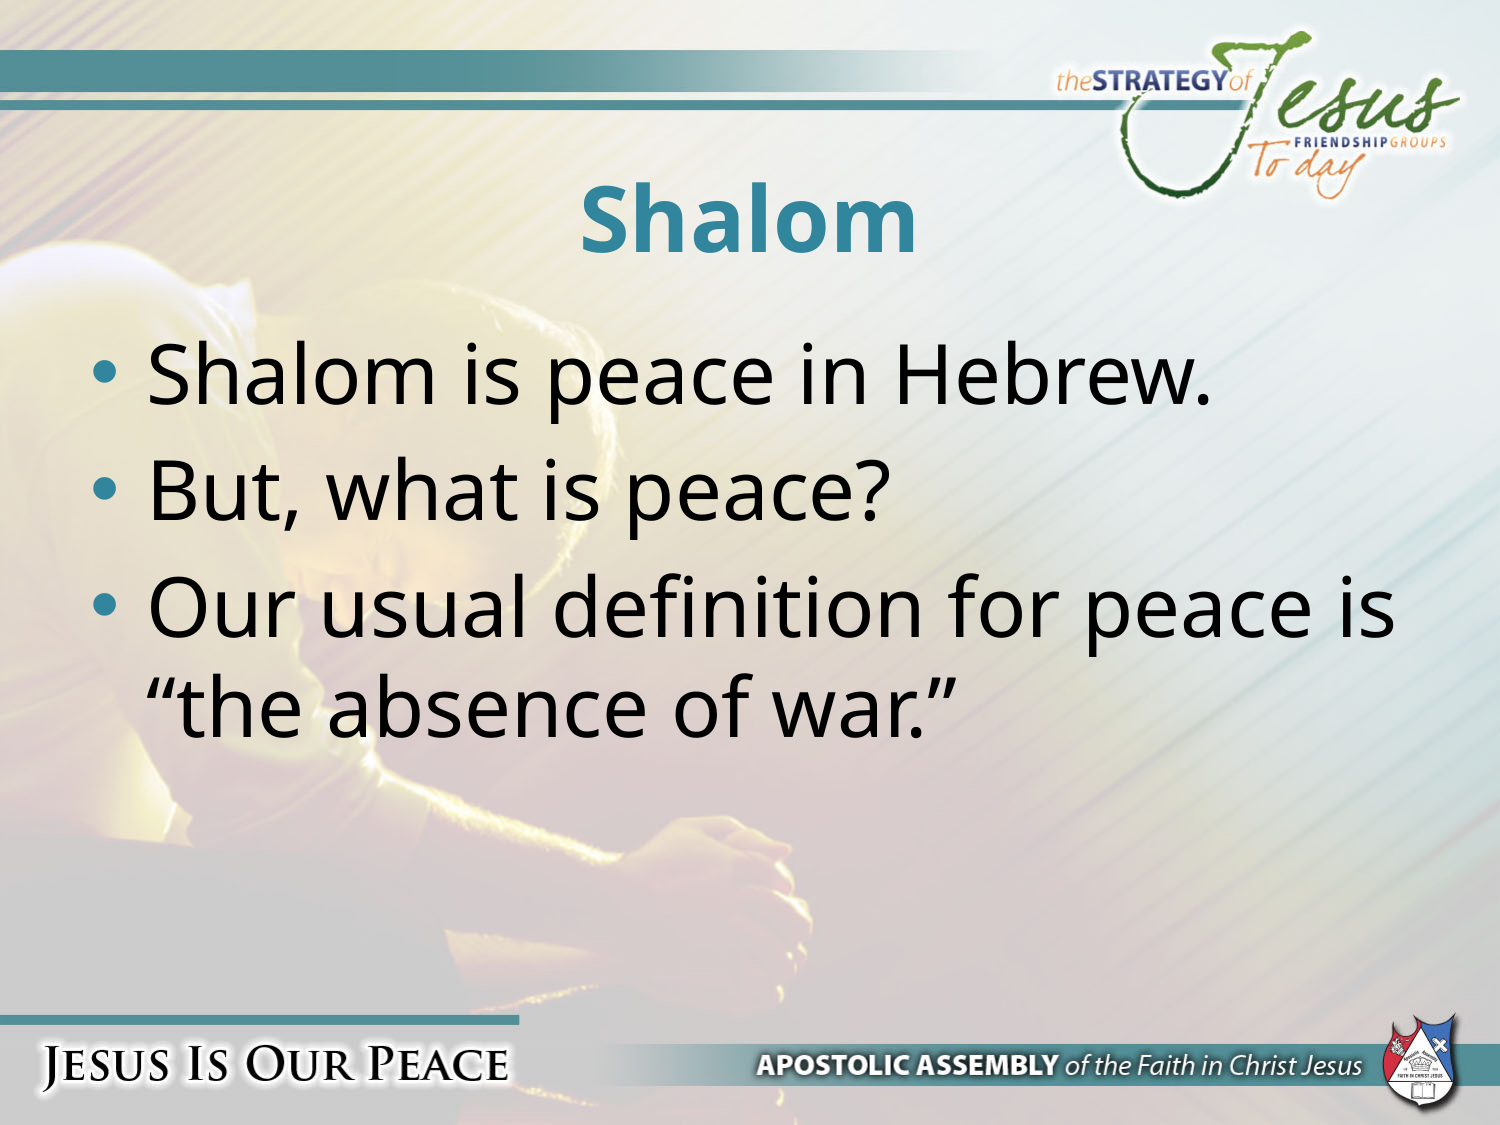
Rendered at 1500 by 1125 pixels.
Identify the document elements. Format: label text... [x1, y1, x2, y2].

list Shalom is peace in Hebrew. But, what is peace? Our usual definition for peace is “the absence of war.” [75, 313, 1425, 786]
title Shalom [75, 153, 1425, 279]
picture [0, 0, 1500, 1125]
